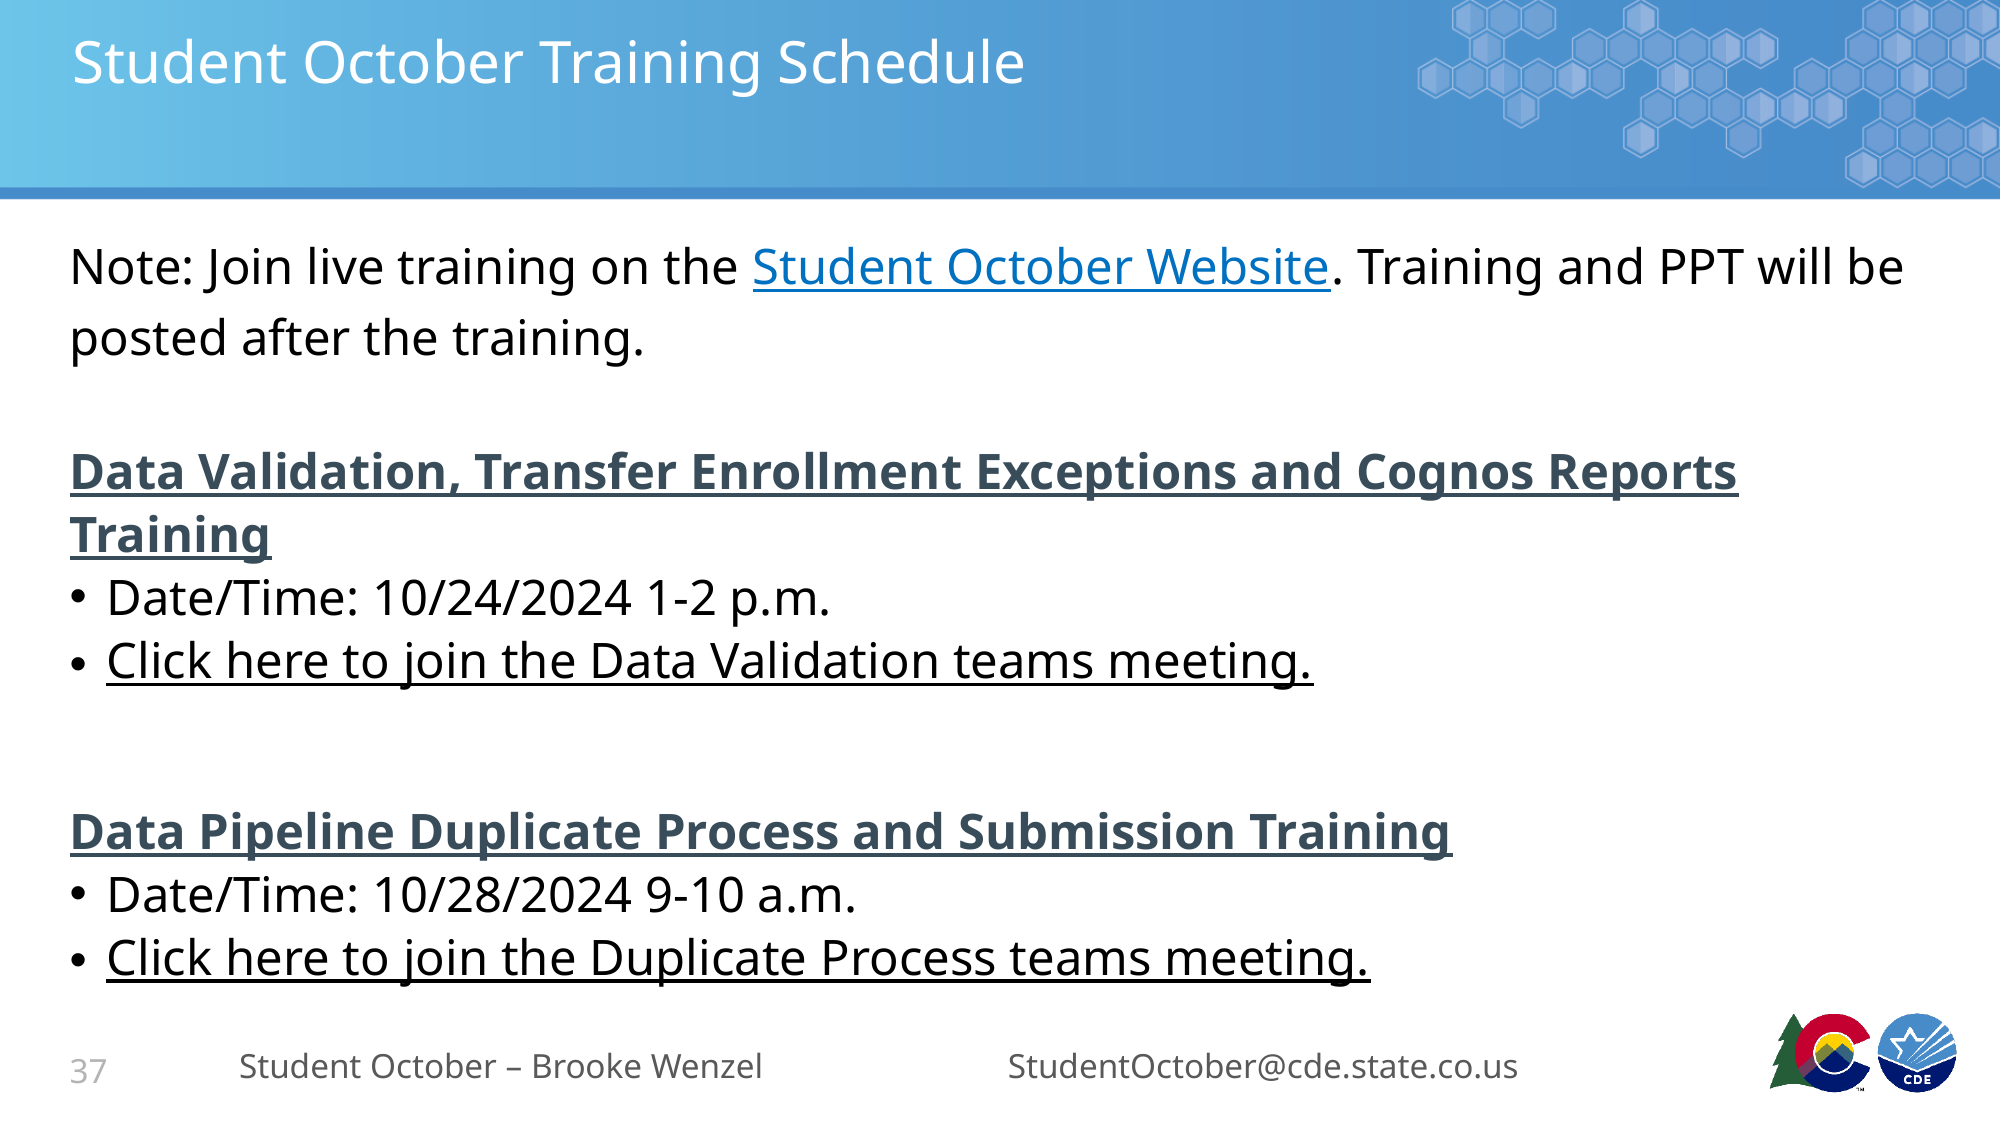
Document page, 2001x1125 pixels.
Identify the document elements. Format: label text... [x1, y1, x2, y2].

picture [0, 0, 2000, 200]
list Student October – Brooke Wenzel [224, 1042, 960, 1103]
list StudentOctober@cde.state.co.us [992, 1042, 1714, 1103]
picture [1768, 1012, 1957, 1093]
title Student October Training Schedule [72, 33, 1396, 182]
slide_number 37 [54, 1042, 191, 1103]
list Note: Join live training on the Student October Website. Training and PPT will be posted after the training. Data Validation, Transfer Enrollment Exceptions and Cognos Reports Training Date/Time: 10/24/2024 1-2 p.m. Click here to join the Data Validation teams meeting. Data Pipeline Duplicate Process and Submission Training Date/Time: 10/28/2024 9-10 a.m. Click here to join the Duplicate Process teams meeting. [54, 223, 1958, 1008]
